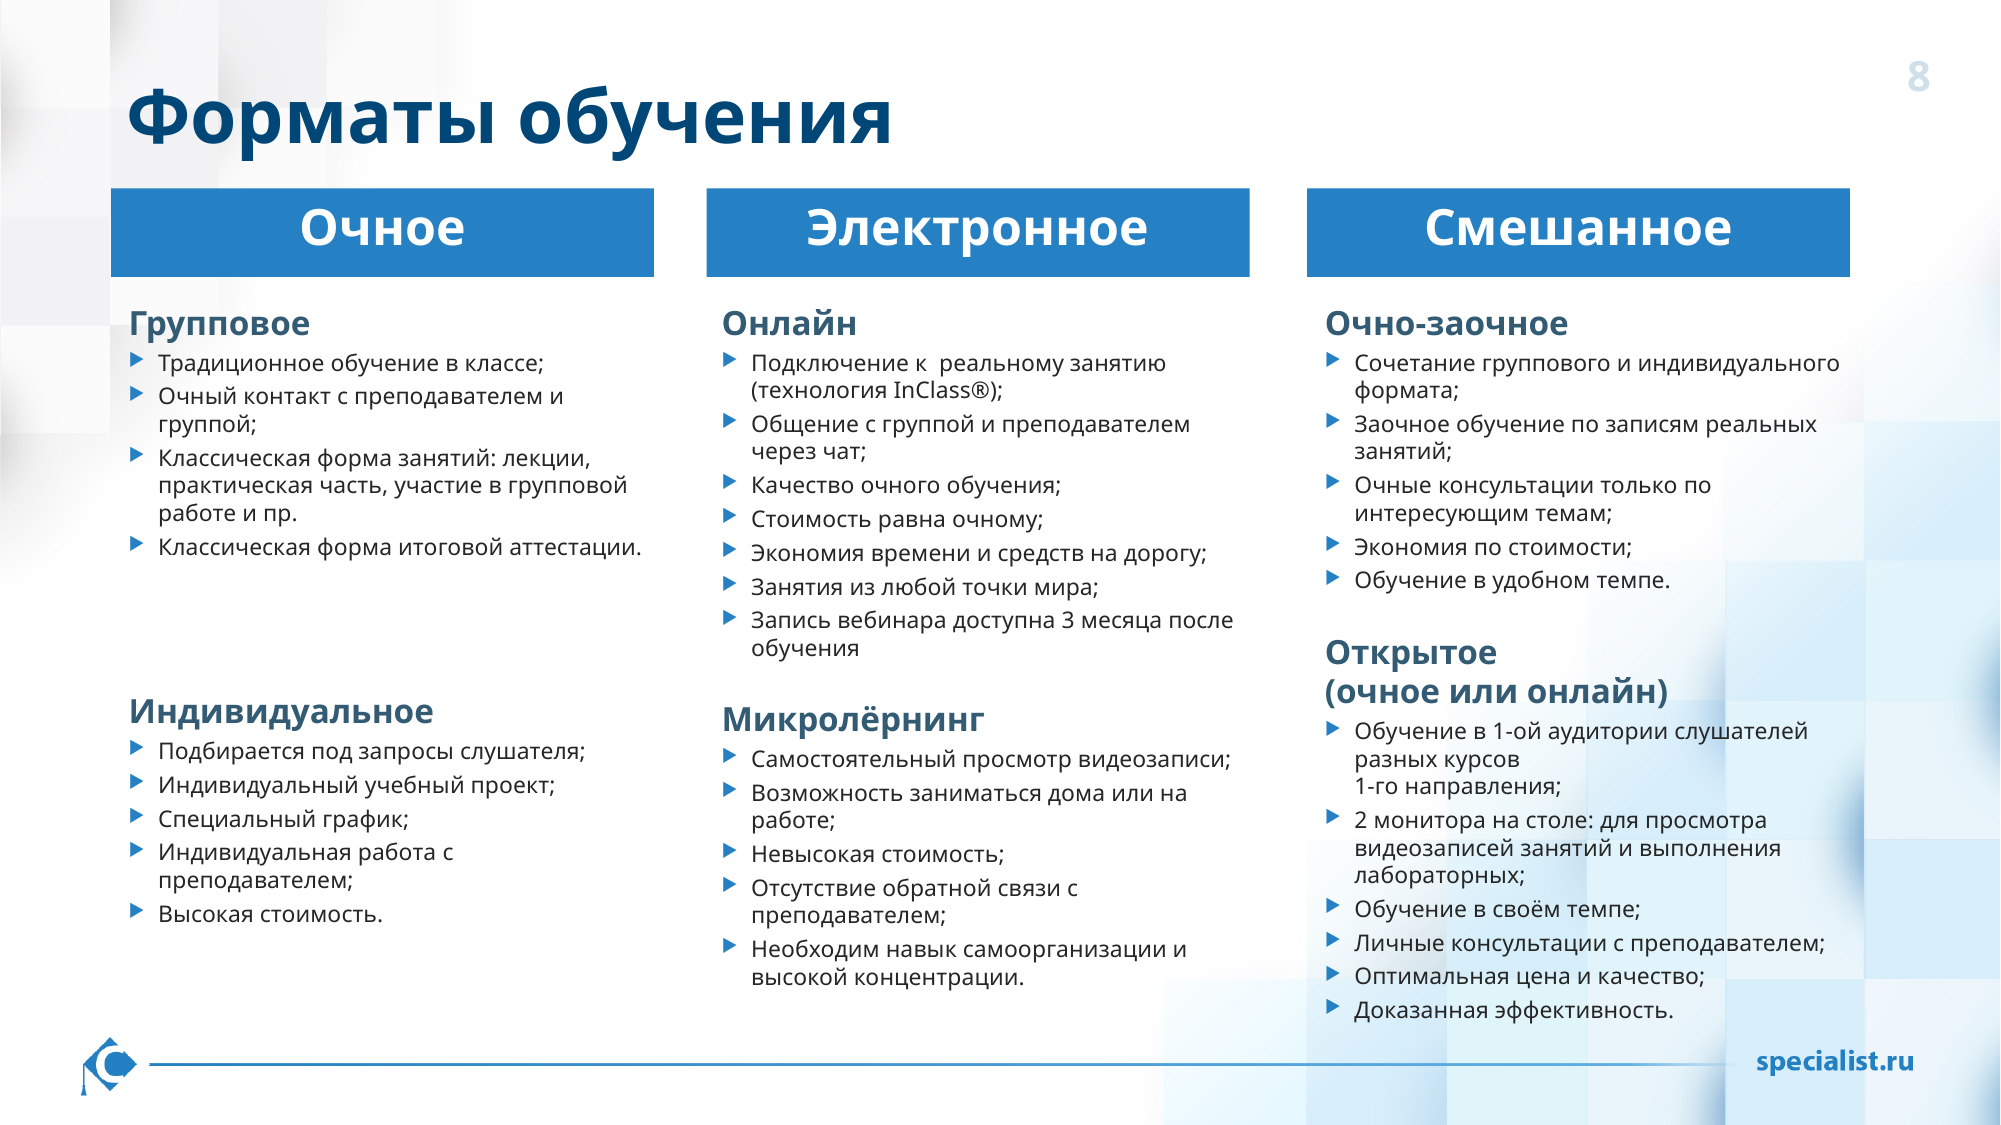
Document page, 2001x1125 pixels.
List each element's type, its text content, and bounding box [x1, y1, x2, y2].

text_box Очно-заочное Сочетание группового и индивидуального формата; Заочное обучение по записям реальных занятий; Очные консультации только по интересующим темам; Экономия по стоимости; Обучение в удобном темпе. Открытое (очное или онлайн) Обучение в 1-ой аудитории слушателей разных курсов 1-го направления; 2 монитора на столе: для просмотра видеозаписей занятий и выполнения лабораторных; Обучение в своём темпе; Личные консультации с преподавателем; Оптимальная цена и качество; Доказанная эффективность. [1309, 294, 1858, 1064]
text_box Групповое Традиционное обучение в классе; Очный контакт с преподавателем и группой; Классическая форма занятий: лекции, практическая часть, участие в групповой работе и пр. Классическая форма итоговой аттестации. Индивидуальное Подбирается под запросы слушателя; Индивидуальный учебный проект; Специальный график; Индивидуальная работа с преподавателем; Высокая стоимость. [113, 294, 662, 1008]
text_box Электронное [706, 188, 1250, 277]
text_box [1302, 206, 1846, 843]
title Форматы обучения [111, 61, 1598, 189]
picture [0, 0, 2001, 1125]
text_box Очное [111, 188, 654, 277]
text_box Онлайн Подключение к реальному занятию (технология InClass®); Общение с группой и преподавателем через чат; Качество очного обучения; Стоимость равна очному; Экономия времени и средств на дорогу; Занятия из любой точки мира; Запись вебинара доступна 3 месяца после обучения Микролёрнинг Самостоятельный просмотр видеозаписи; Возможность заниматься дома или на работе; Невысокая стоимость; Отсутствие обратной связи с преподавателем; Необходим навык самоорганизации и высокой концентрации. [706, 294, 1255, 1008]
text_box Смешанное [1307, 188, 1850, 277]
